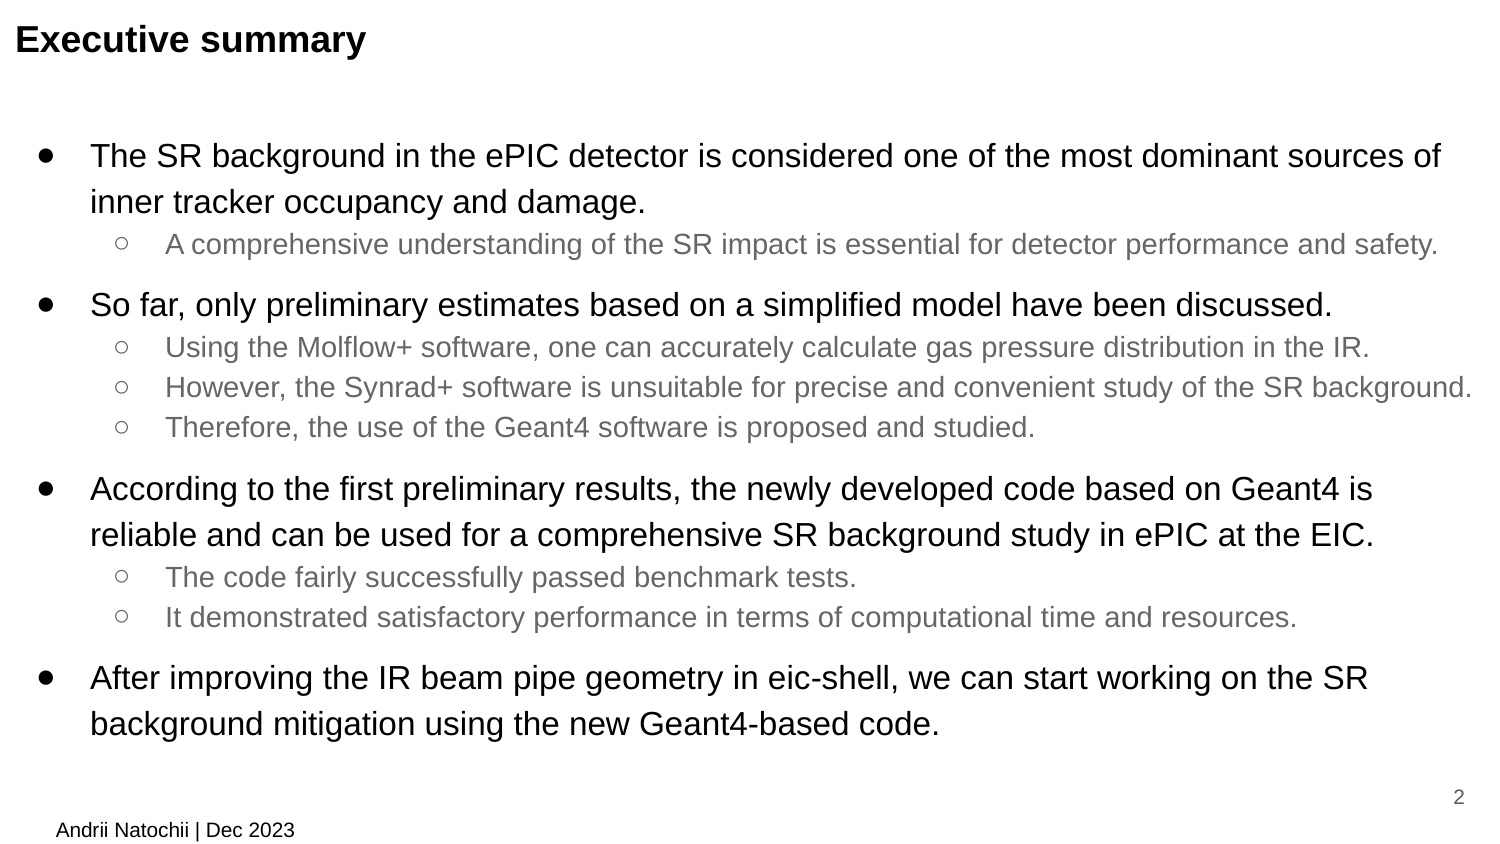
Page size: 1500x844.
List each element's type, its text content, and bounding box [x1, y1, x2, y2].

text_box Andrii Natochii | Dec 2023 [0, 815, 351, 844]
text_box The SR background in the ePIC detector is considered one of the most dominant sources of inner tracker occupancy and damage. A comprehensive understanding of the SR impact is essential for detector performance and safety. So far, only preliminary estimates based on a simplified model have been discussed. Using the Molflow+ software, one can accurately calculate gas pressure distribution in the IR. However, the Synrad+ software is unsuitable for precise and convenient study of the SR background. Therefore, the use of the Geant4 software is proposed and studied. According to the first preliminary results, the newly developed code based on Geant4 is reliable and can be used for a comprehensive SR background study in ePIC at the EIC. The code fairly successfully passed benchmark tests. It demonstrated satisfactory performance in terms of computational time and resources. After improving the IR beam pipe geometry in eic-shell, we can start working on the SR background mitigation using the new Geant4-based code. [0, 113, 1500, 758]
text_box Executive summary [0, 0, 507, 75]
slide_number 2 [1389, 764, 1480, 830]
